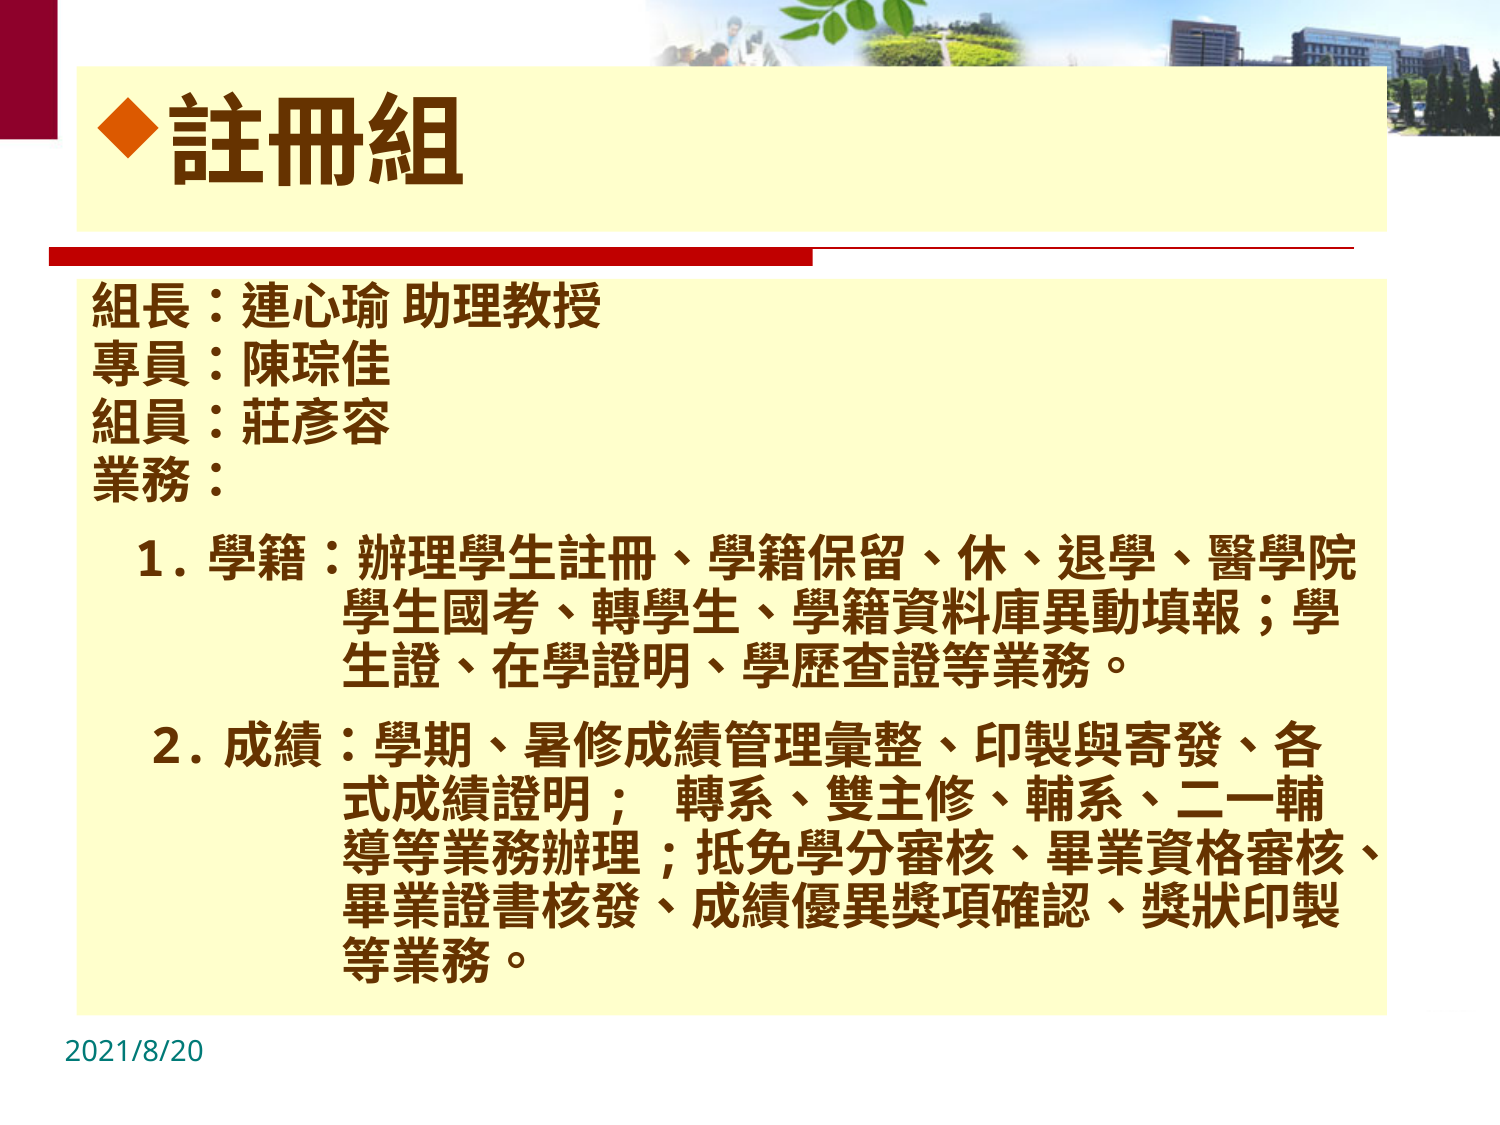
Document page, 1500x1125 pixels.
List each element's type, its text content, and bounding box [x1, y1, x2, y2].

text_box 組長：連心瑜 助理教授 專員：陳琮佳 組員：莊彥容 業務： 1.學籍：辦理學生註冊、學籍保留、休、退學、醫學院學生國考、轉學生、學籍資料庫異動填報；學生證、在學證明、學歷查證等業務。 2.成績：學期、暑修成績管理彙整、印製與寄發、各式成績證明; 轉系、雙主修、輔系、二一輔導等業務辦理;抵免學分審核、畢業資格審核、畢業證書核發、成績優異獎項確認、獎狀印製等業務。 [76, 278, 1387, 1016]
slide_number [49, 1024, 425, 1103]
text_box 註冊組 [76, 66, 1387, 232]
picture [0, 0, 1500, 1125]
